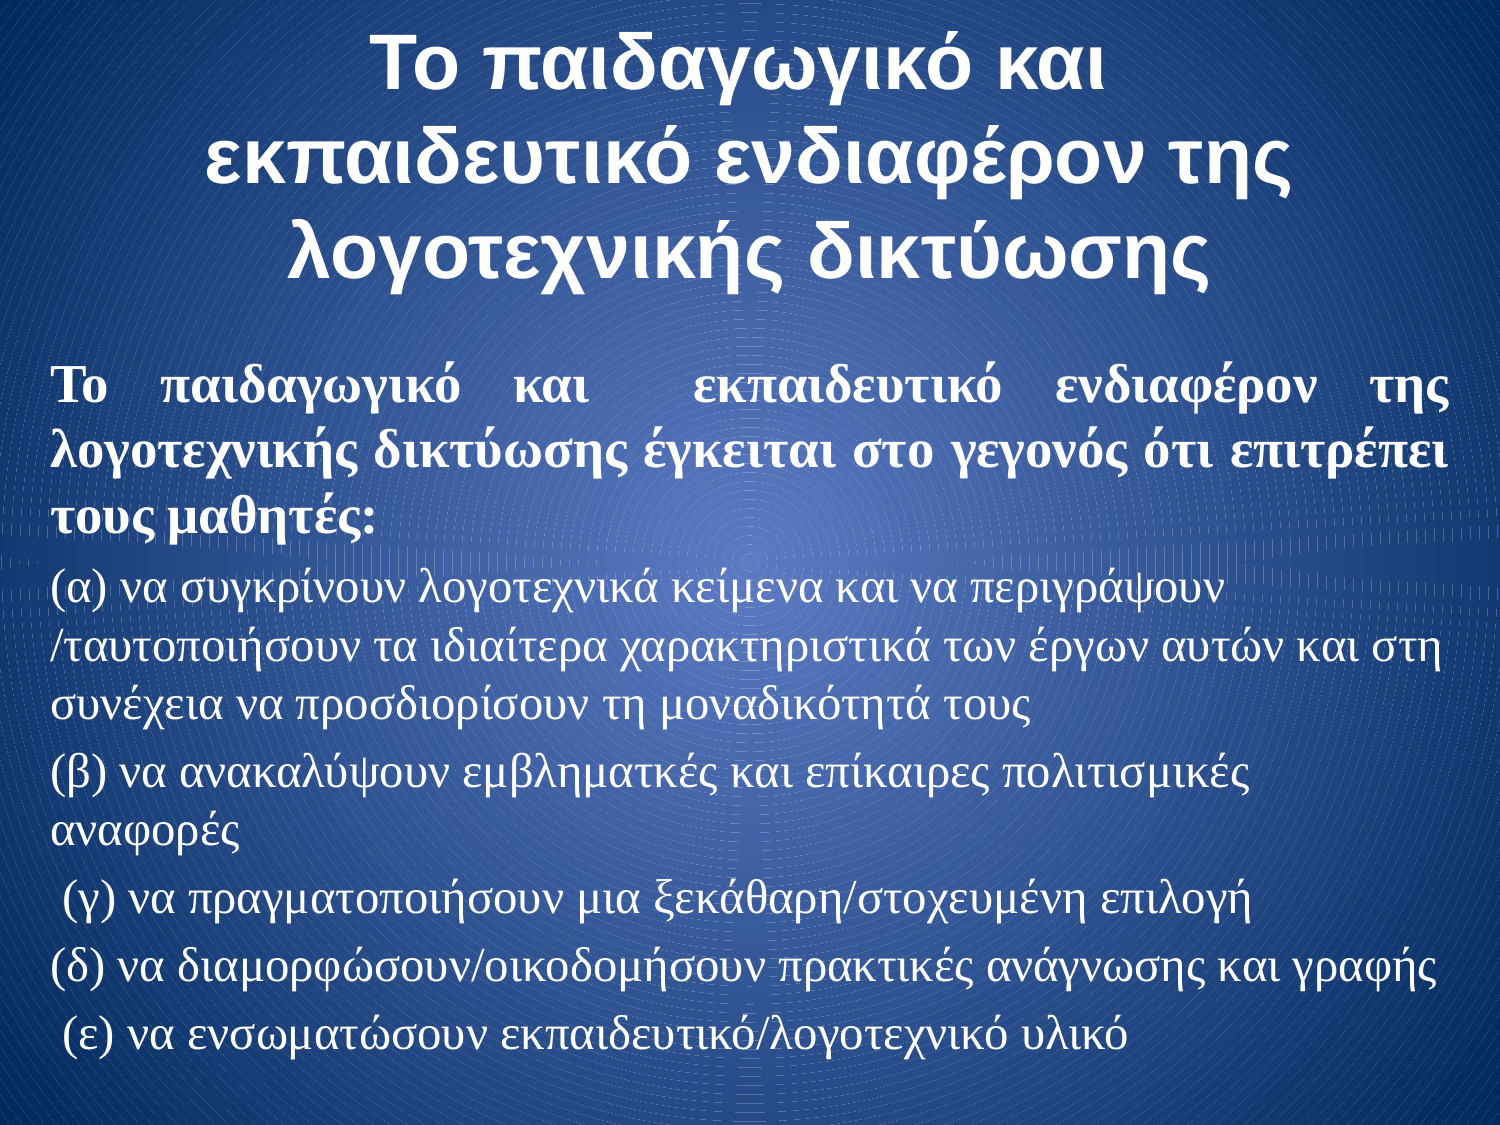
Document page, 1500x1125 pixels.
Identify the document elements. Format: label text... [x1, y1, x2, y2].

subtitle Το παιδαγωγικό και εκπαιδευτικό ενδιαφέρον της λογοτεχνικής δικτύωσης έγκειται στο γεγονός ότι επιτρέπει τους μαθητές: (α) να συγκρίνουν λογοτεχνικά κείμενα και να περιγράψουν /ταυτοποιήσουν τα ιδιαίτερα χαρακτηριστικά των έργων αυτών και στη συνέχεια να προσδιορίσουν τη μοναδικότητά τους (β) να ανακαλύψουν εμβληματκές και επίκαιρες πολιτισμικές αναφορές (γ) να πραγματοποιήσουν μια ξεκάθαρη/στοχευμένη επιλογή (δ) να διαμορφώσουν/οικοδομήσουν πρακτικές ανάγνωσης και γραφής (ε) να ενσωματώσουν εκπαιδευτικό/λογοτεχνικό υλικό [35, 339, 1465, 1125]
title Το παιδαγωγικό και εκπαιδευτικό ενδιαφέρον της λογοτεχνικής δικτύωσης [112, 0, 1388, 305]
